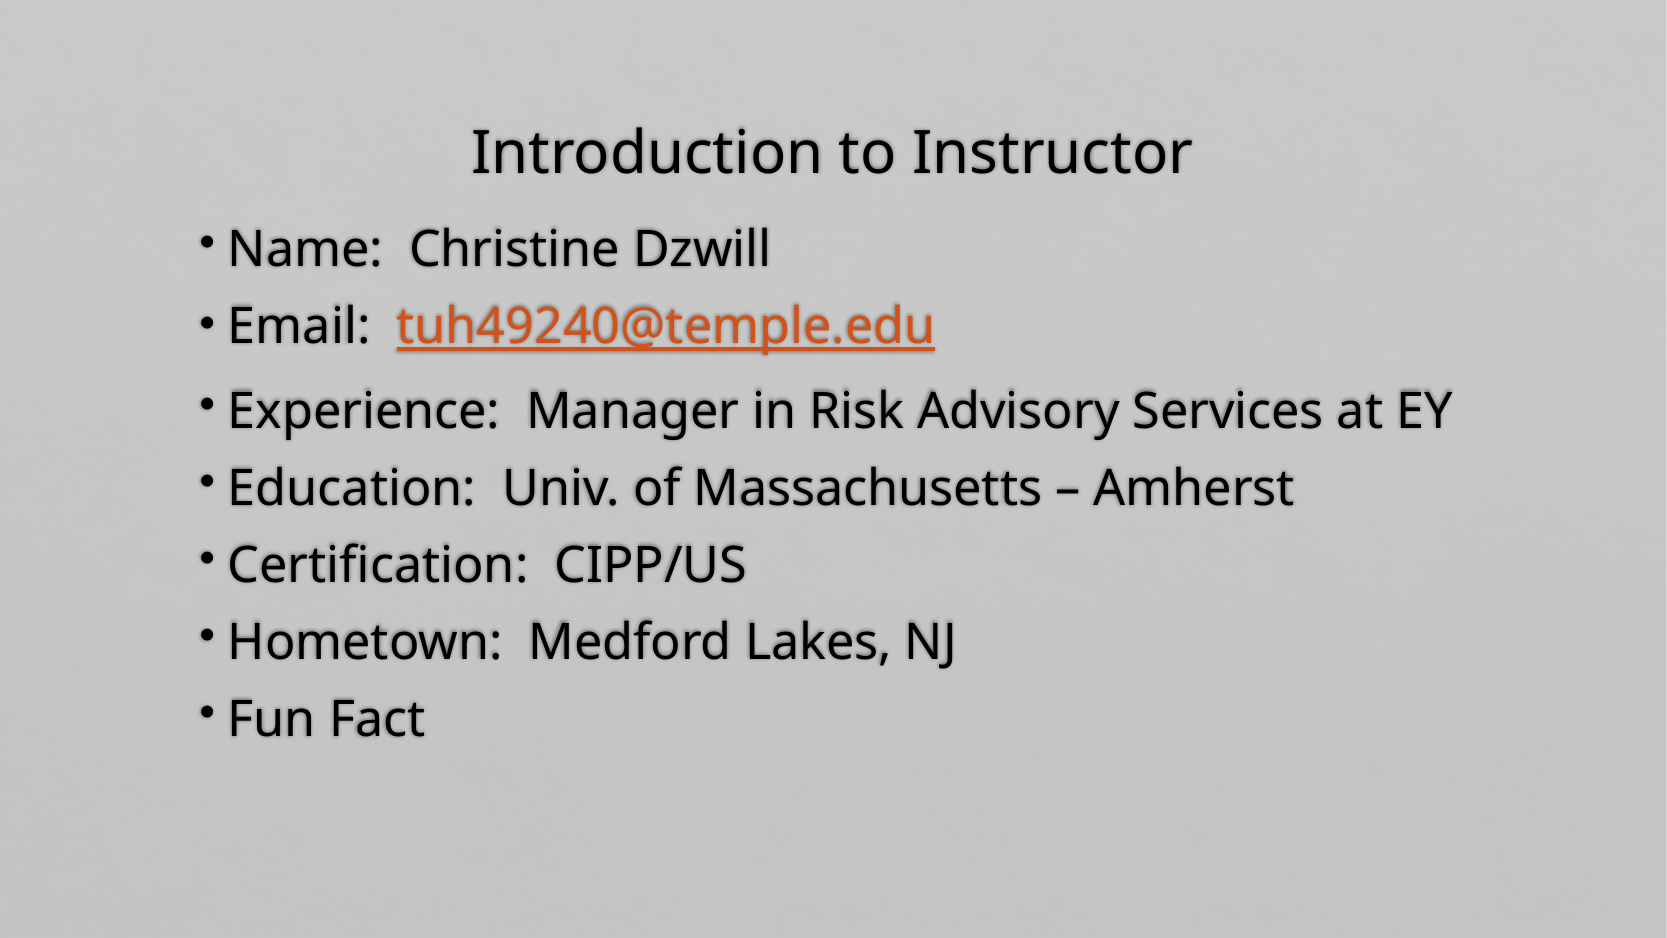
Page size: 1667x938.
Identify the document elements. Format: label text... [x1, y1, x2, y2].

list Name: Christine Dzwill Email: tuh49240@temple.edu Experience: Manager in Risk Advisory Services at EY Education: Univ. of Massachusetts – Amherst Certification: CIPP/US Hometown: Medford Lakes, NJ Fun Fact [183, 208, 1484, 792]
title Introduction to Instructor [124, 83, 1541, 216]
